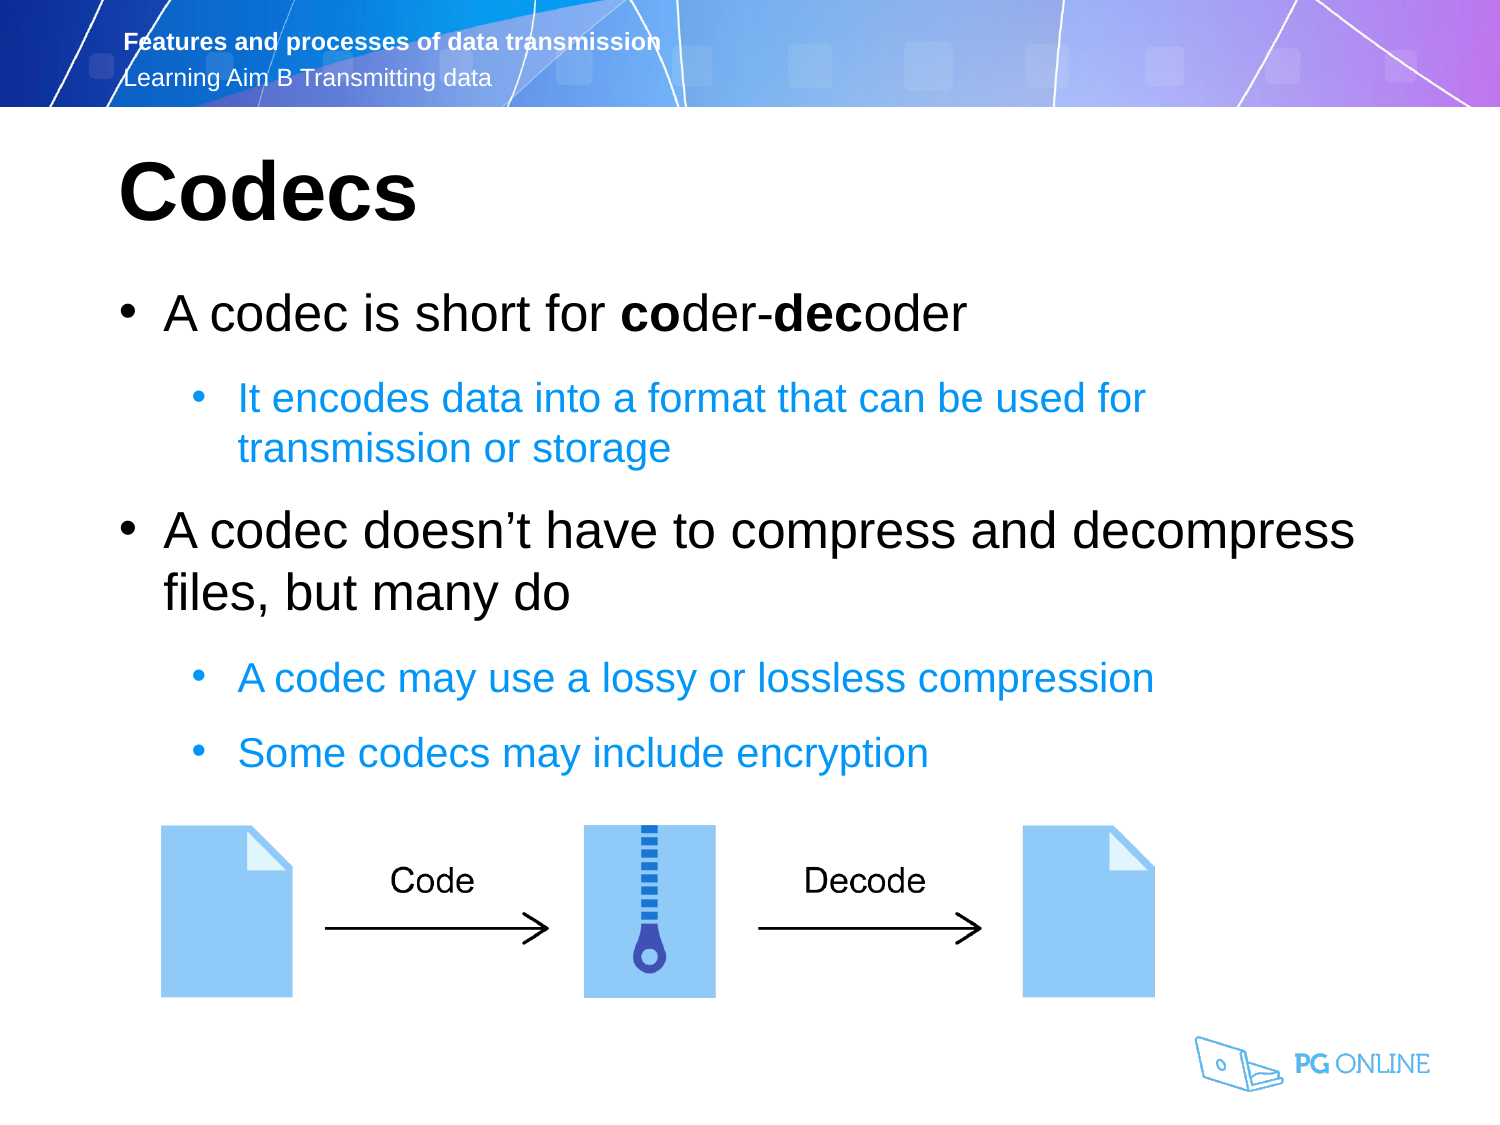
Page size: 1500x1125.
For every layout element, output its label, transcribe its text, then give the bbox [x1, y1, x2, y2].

list Codecs [118, 148, 1401, 259]
picture [1194, 1036, 1430, 1092]
picture [0, 0, 1500, 107]
list A codec is short for coder-decoder It encodes data into a format that can be used for transmission or storage A codec doesn’t have to compress and decompress files, but many do A codec may use a lossy or lossless compression Some codecs may include encryption [118, 279, 1398, 847]
picture [128, 812, 1187, 1010]
